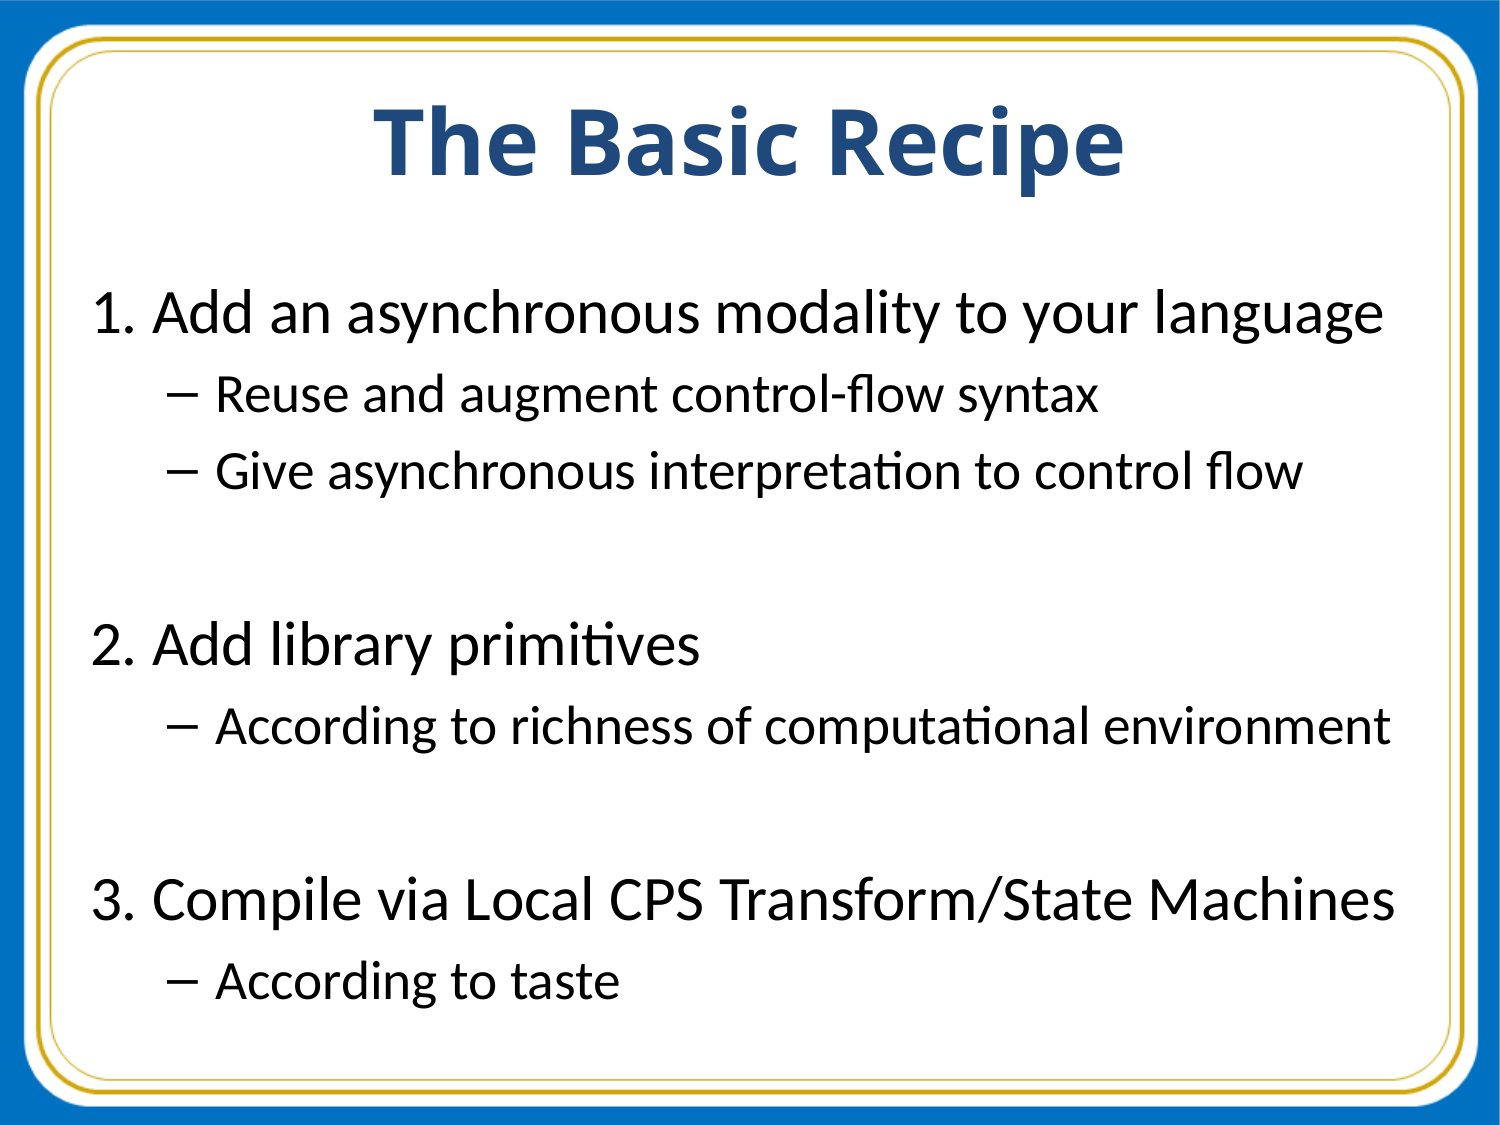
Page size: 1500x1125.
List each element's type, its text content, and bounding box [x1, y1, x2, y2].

picture [0, 0, 1500, 1125]
title The Basic Recipe [75, 45, 1425, 233]
list 1. Add an asynchronous modality to your language Reuse and augment control-flow syntax Give asynchronous interpretation to control flow 2. Add library primitives According to richness of computational environment 3. Compile via Local CPS Transform/State Machines According to taste [75, 262, 1425, 1083]
